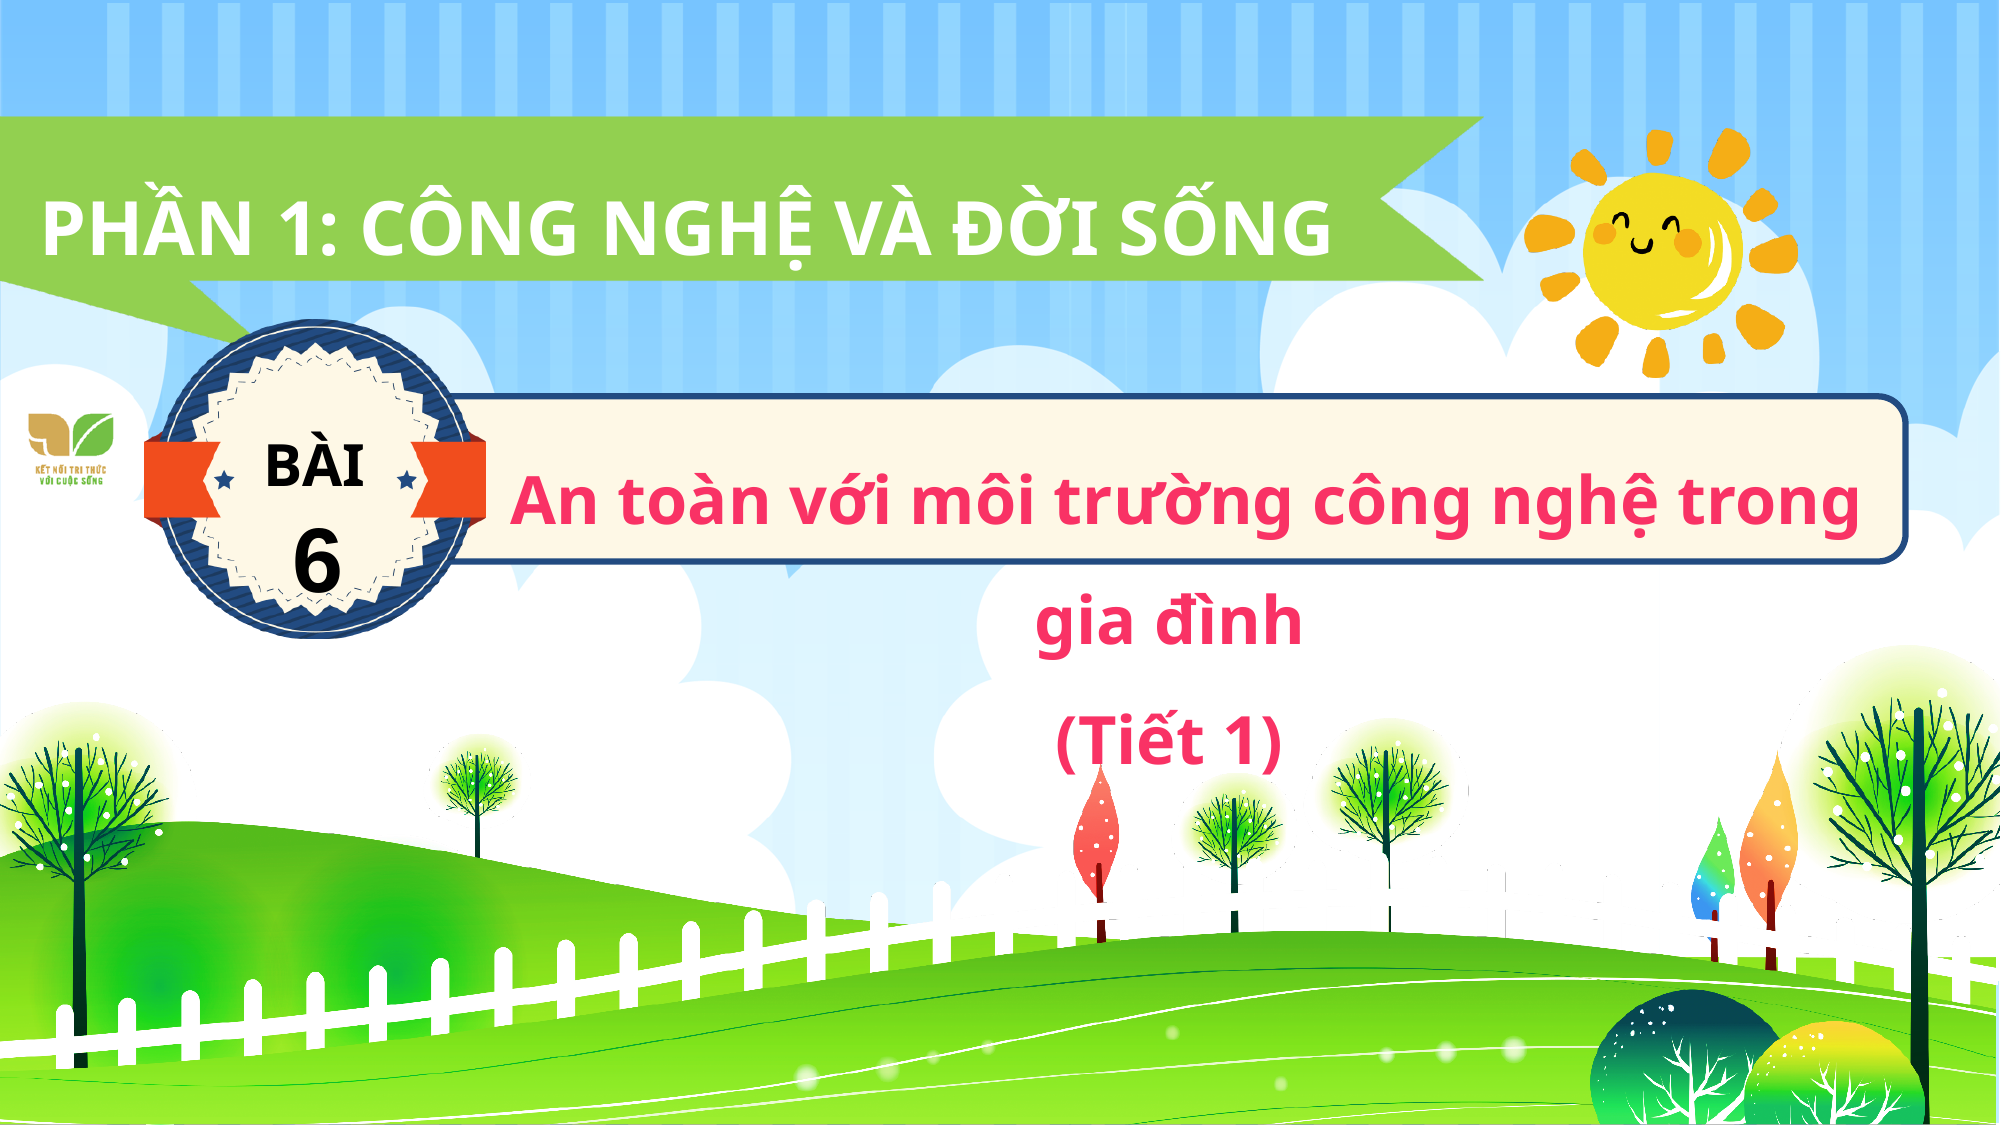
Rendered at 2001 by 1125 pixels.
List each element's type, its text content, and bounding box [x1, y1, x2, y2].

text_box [144, 319, 1906, 639]
picture [0, 0, 2001, 1125]
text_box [0, 116, 1484, 397]
text_box An toàn với môi trường công nghệ trong gia đình (Tiết 1) [433, 639, 1906, 645]
